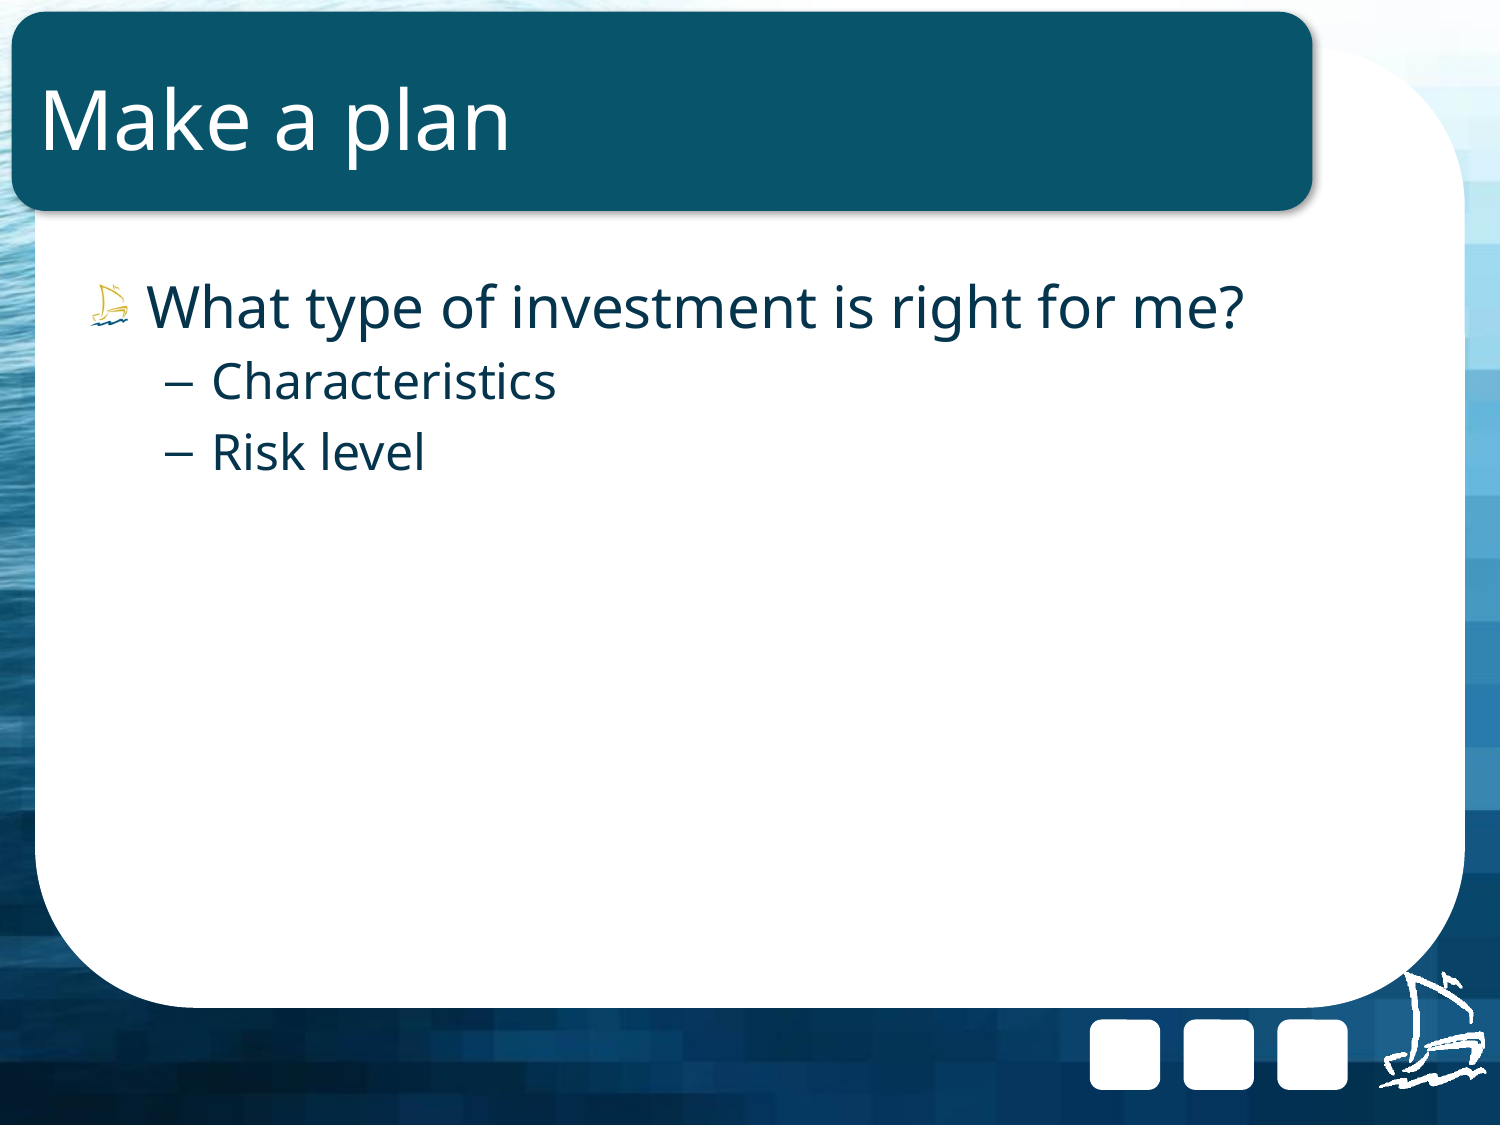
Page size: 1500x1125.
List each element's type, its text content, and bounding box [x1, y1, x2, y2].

list What type of investment is right for me? Characteristics Risk level [75, 262, 1425, 1005]
picture [0, 0, 1500, 1125]
title Make a plan [23, 23, 1278, 211]
